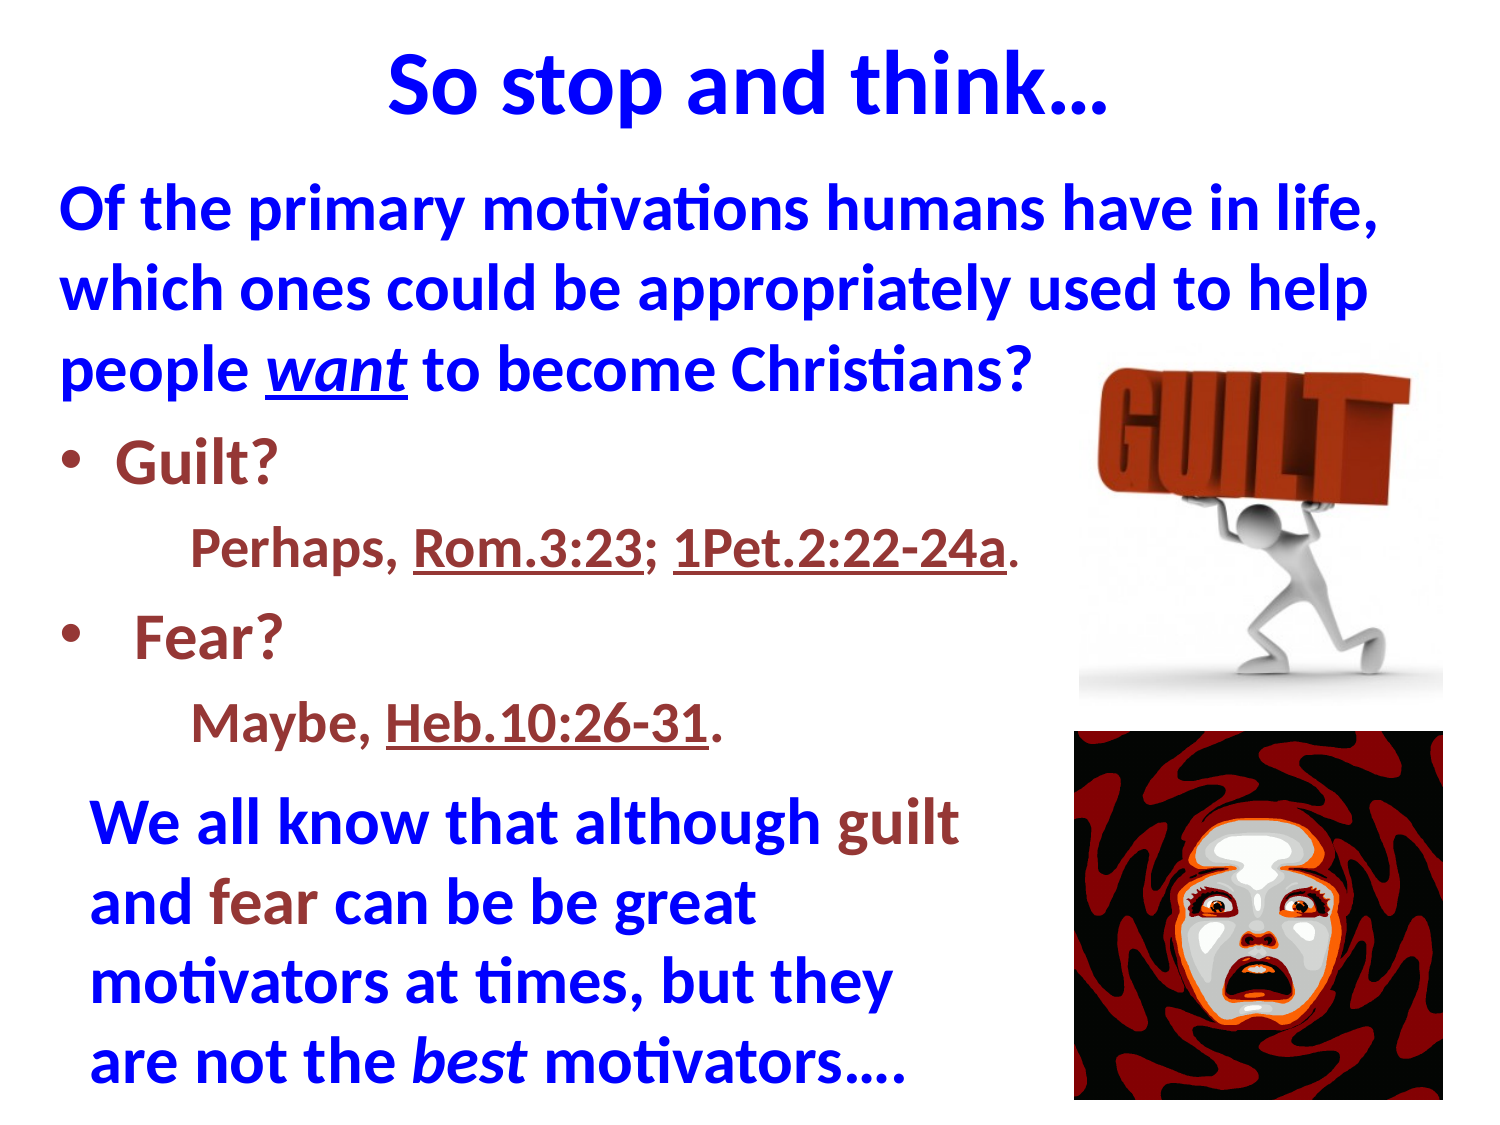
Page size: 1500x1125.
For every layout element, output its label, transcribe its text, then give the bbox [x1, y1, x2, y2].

picture [1079, 343, 1443, 706]
list Of the primary motivations humans have in life, which ones could be appropriately used to help people want to become Christians? Guilt? Perhaps, Rom.3:23; 1Pet.2:22-24a. Fear? Maybe, Heb.10:26-31. [44, 156, 1425, 791]
title So stop and think… [75, 0, 1425, 156]
text_box We all know that although guilt and fear can be be great motivators at times, but they are not the best motivators…. [74, 770, 1013, 1105]
picture [1074, 731, 1443, 1100]
